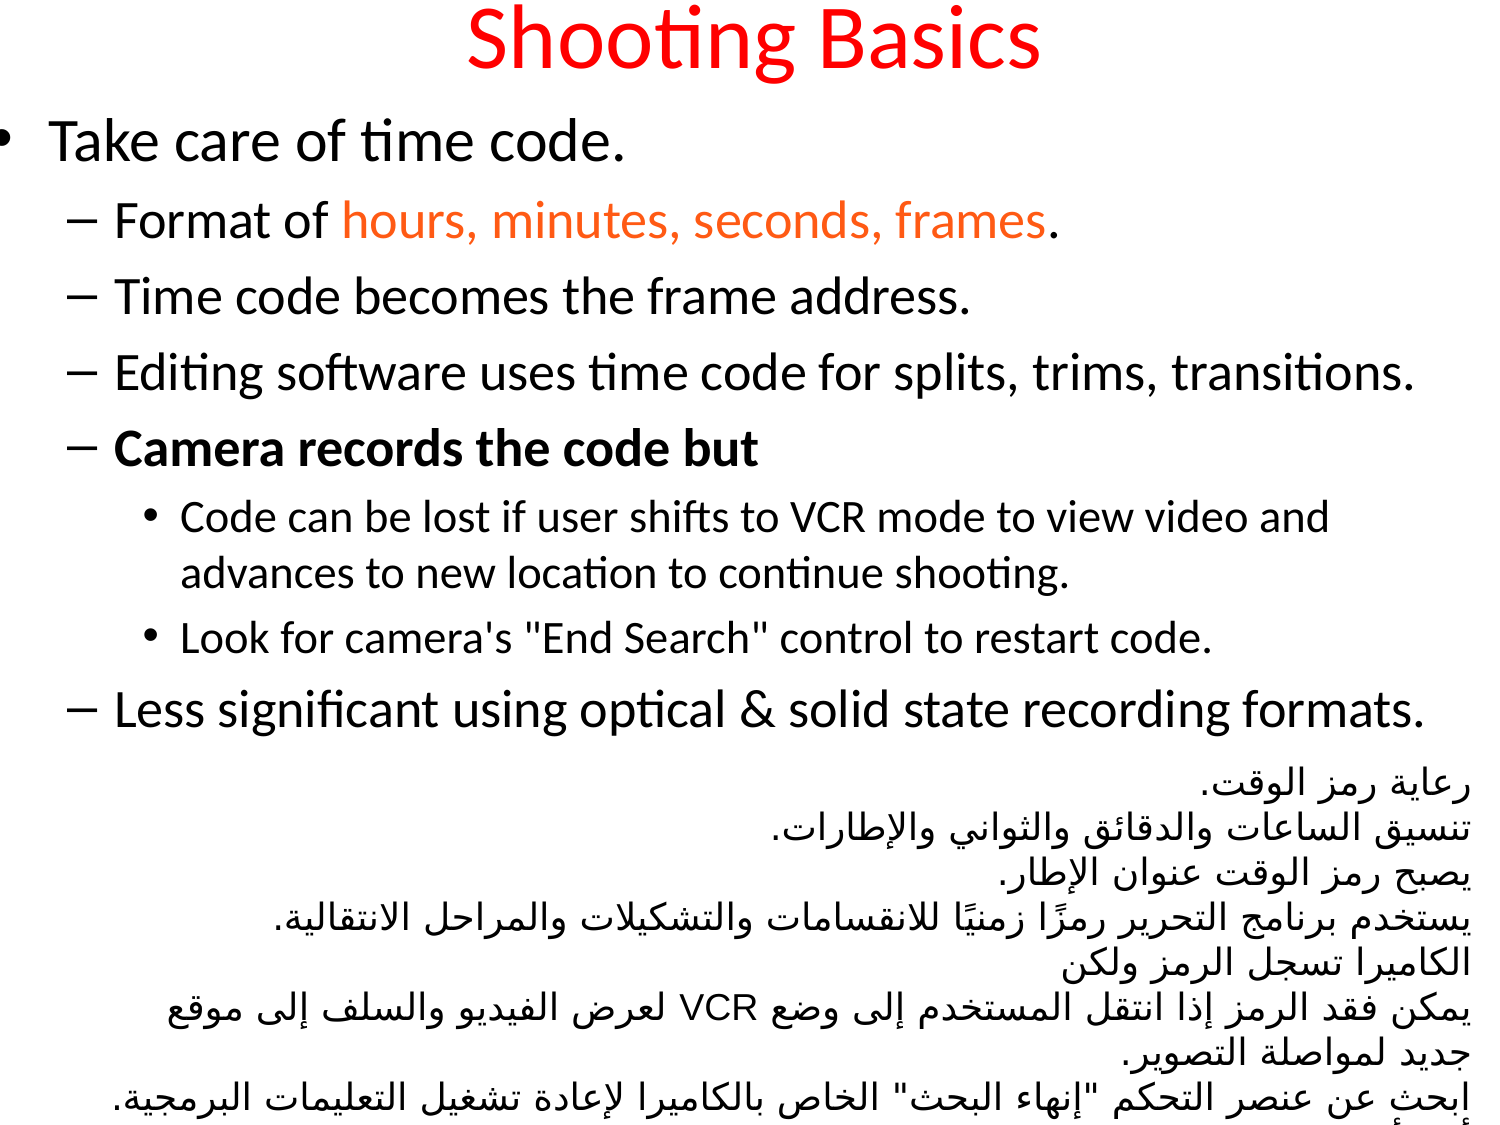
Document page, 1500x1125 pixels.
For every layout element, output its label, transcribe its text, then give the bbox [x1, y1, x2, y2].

text_box رعاية رمز الوقت. تنسيق الساعات والدقائق والثواني والإطارات. يصبح رمز الوقت عنوان الإطار. يستخدم برنامج التحرير رمزًا زمنيًا للانقسامات والتشكيلات والمراحل الانتقالية. الكاميرا تسجل الرمز ولكن يمكن فقد الرمز إذا انتقل المستخدم إلى وضع VCR لعرض الفيديو والسلف إلى موقع جديد لمواصلة التصوير. ابحث عن عنصر التحكم "إنهاء البحث" الخاص بالكاميرا لإعادة تشغيل التعليمات البرمجية. أقل أهمية باستخدام تنسيقات التسجيل البصرية والصلبة. [67, 750, 1487, 1125]
list Take care of time code. Format of hours, minutes, seconds, frames. Time code becomes the frame address. Editing software uses time code for splits, trims, transitions. Camera records the code but Code can be lost if user shifts to VCR mode to view video and advances to new location to continue shooting. Look for camera's "End Search" control to restart code. Less significant using optical & solid state recording formats. [0, 91, 1477, 835]
title Shooting Basics [80, 0, 1431, 91]
